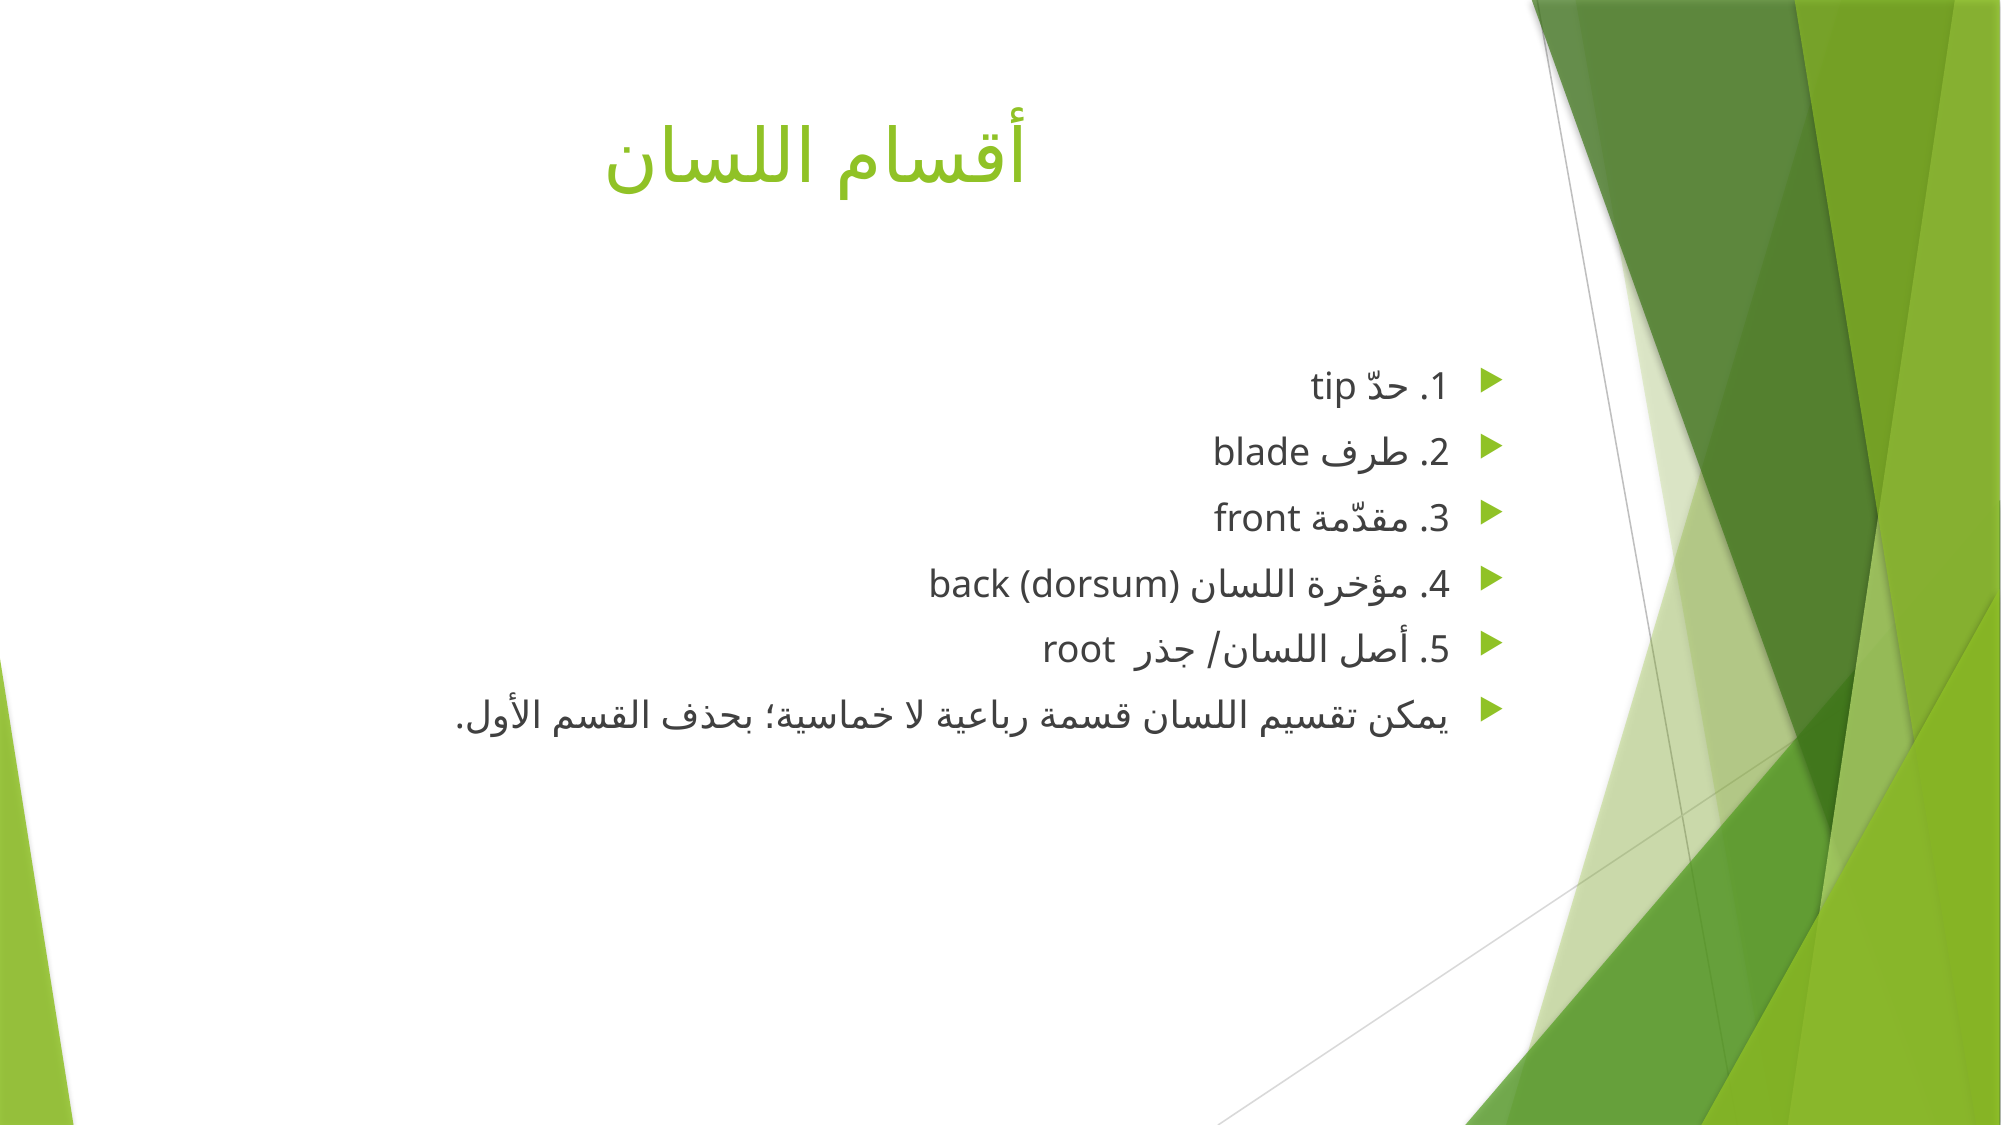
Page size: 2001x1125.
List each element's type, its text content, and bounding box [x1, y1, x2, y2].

list 1. حدّ tip 2. طرف blade 3. مقدّمة front 4. مؤخرة اللسان back (dorsum) 5. أصل اللسان/ جذر root يمكن تقسيم اللسان قسمة رباعية لا خماسية؛ بحذف القسم الأول. [111, 354, 1522, 992]
title أقسام اللسان [111, 99, 1522, 317]
